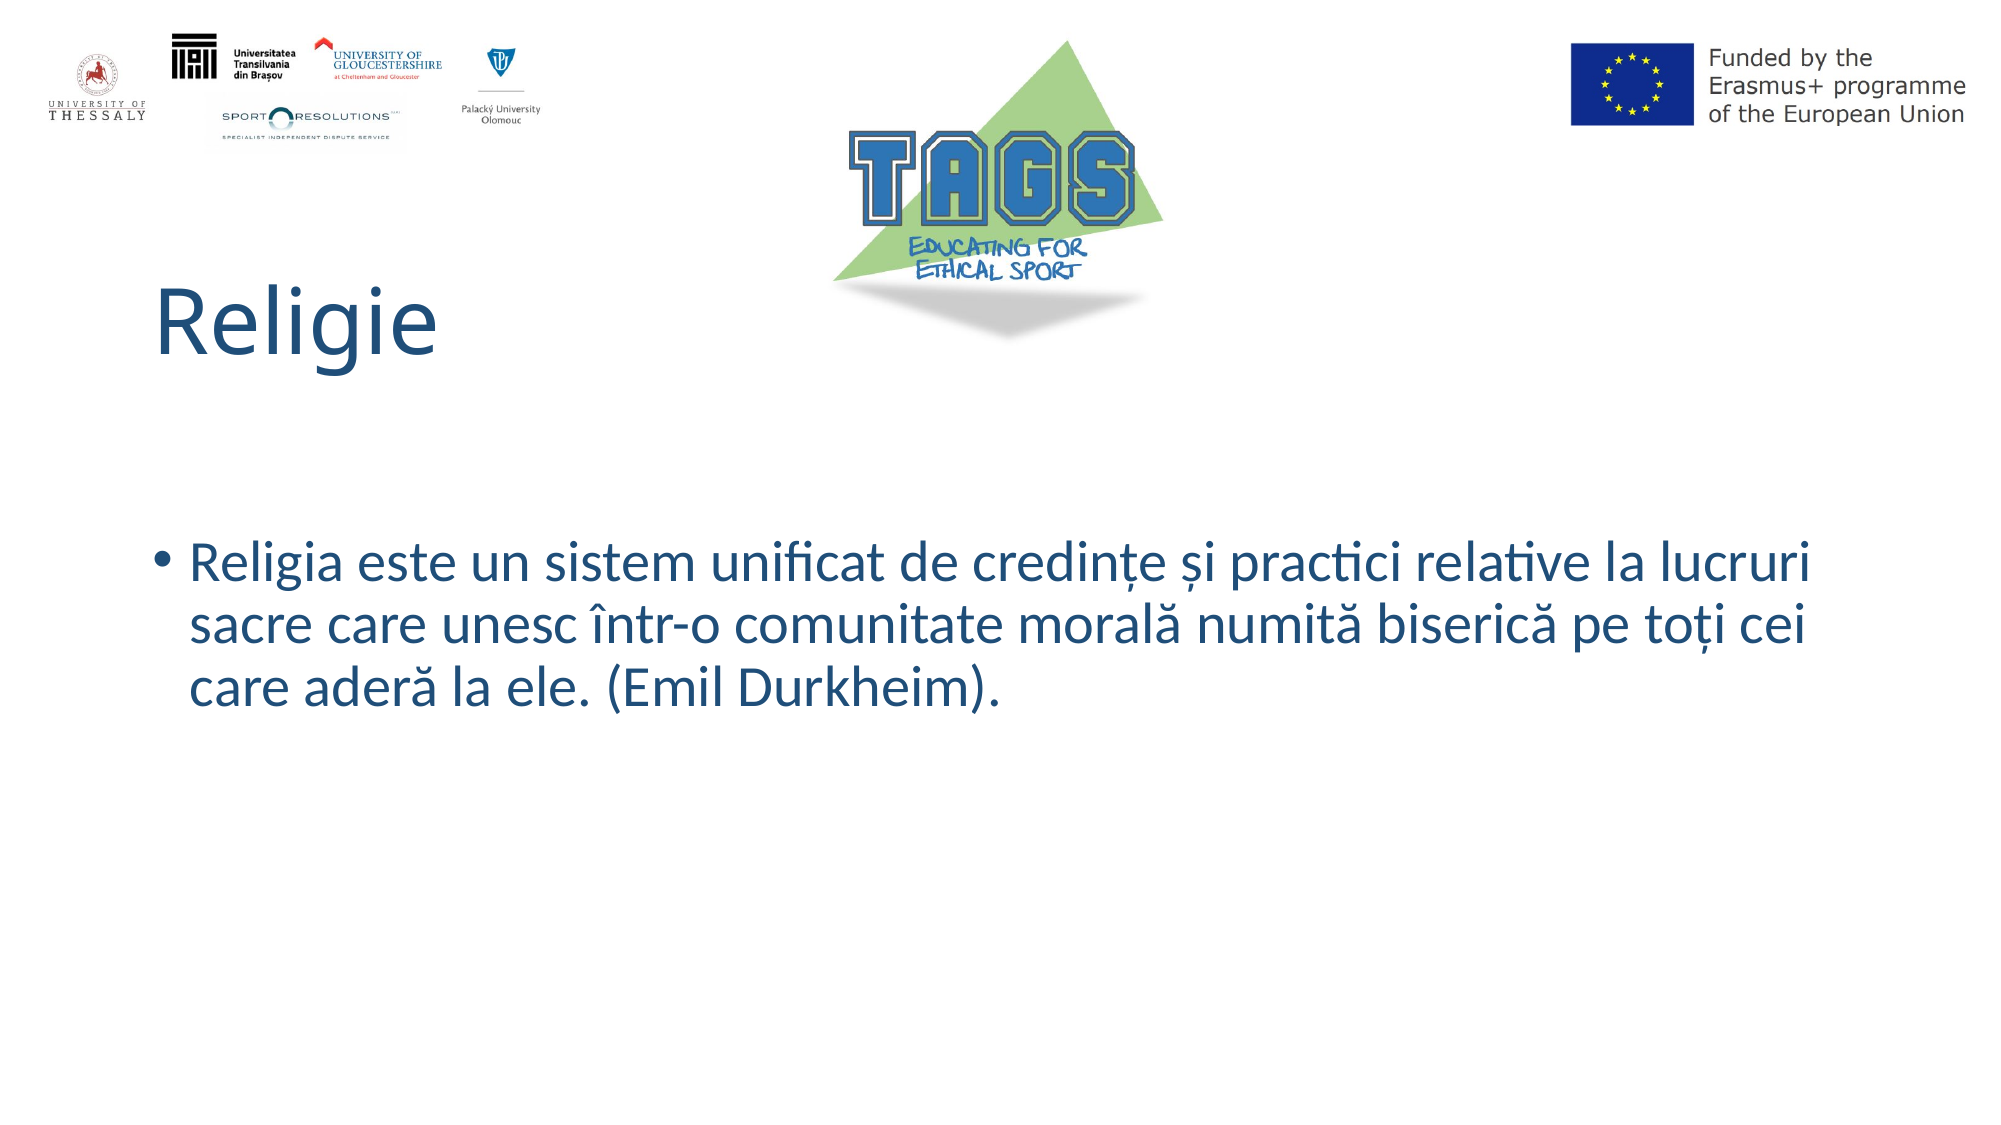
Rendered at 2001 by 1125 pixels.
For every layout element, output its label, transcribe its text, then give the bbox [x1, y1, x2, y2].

picture [1570, 42, 1966, 126]
title Religie [137, 167, 1863, 482]
list Religia este un sistem unificat de credințe și practici relative la lucruri sacre care unesc într-o comunitate morală numită biserică pe toți cei care aderă la ele. (Emil Durkheim). [137, 523, 1863, 1014]
picture [807, 12, 1193, 355]
picture [0, 0, 605, 168]
